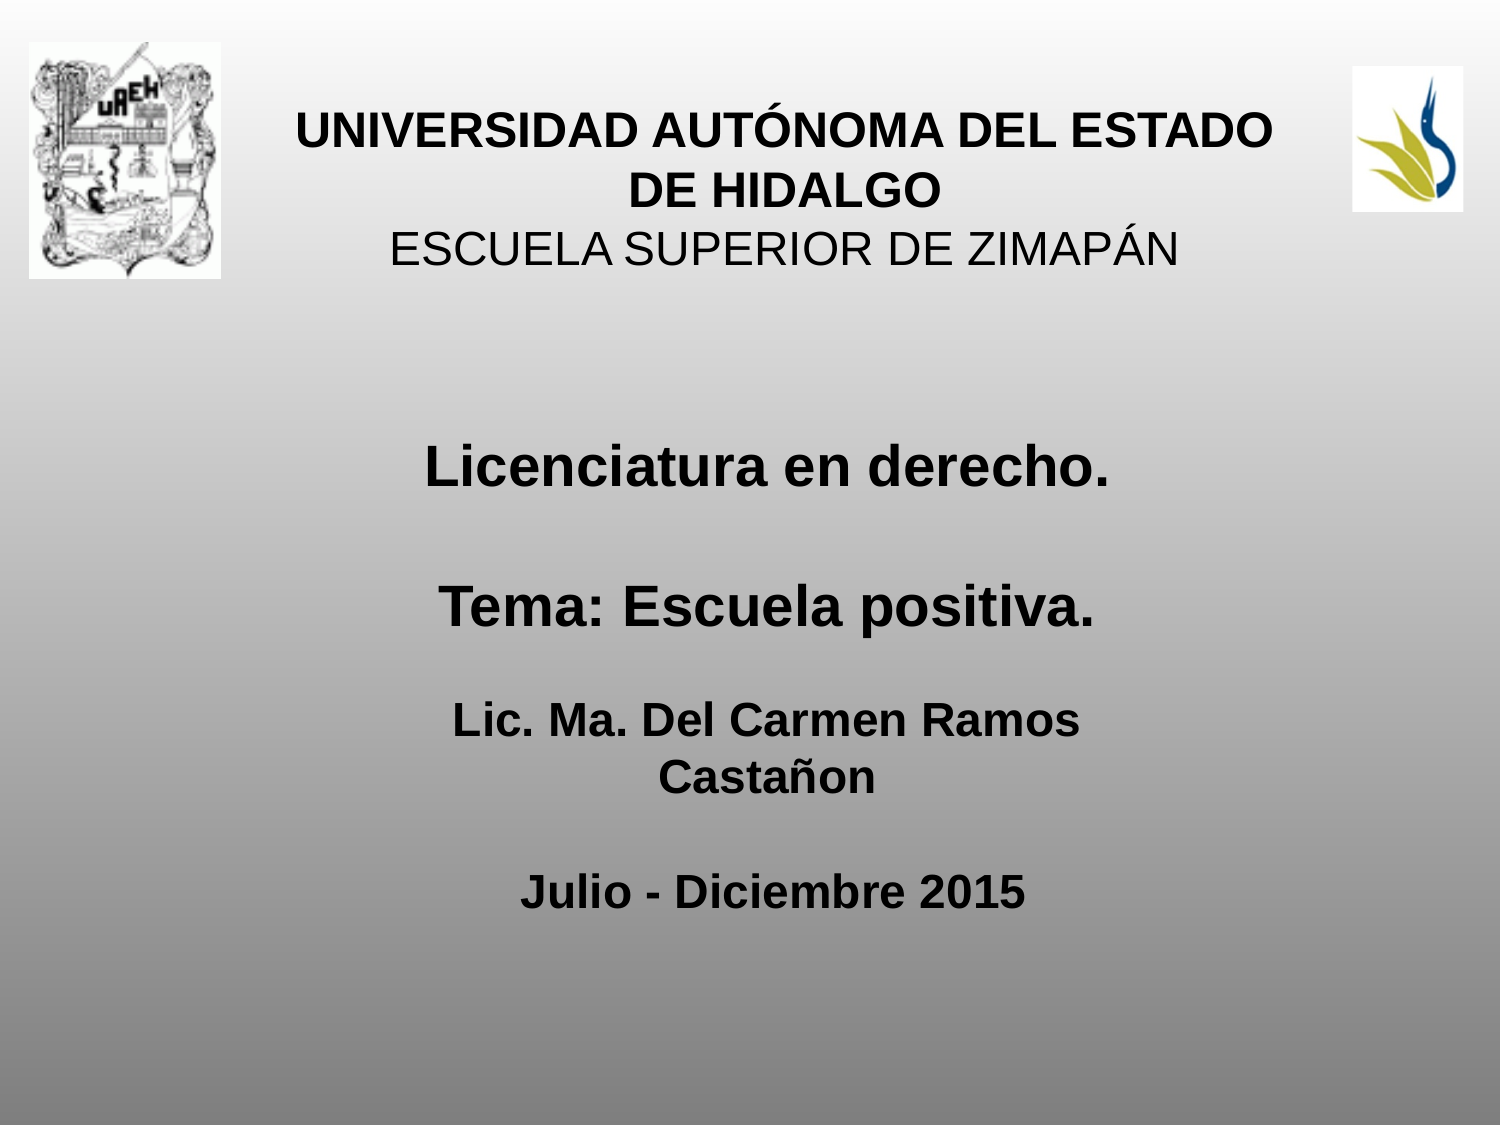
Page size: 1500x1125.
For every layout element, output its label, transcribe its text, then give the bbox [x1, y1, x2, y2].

text_box UNIVERSIDAD AUTÓNOMA DEL ESTADO DE HIDALGO ESCUELA SUPERIOR DE ZIMAPÁN [242, 90, 1329, 283]
picture [1352, 66, 1464, 213]
picture [29, 42, 221, 280]
text_box Licenciatura en derecho. Tema: Escuela positiva. Lic. Ma. Del Carmen Ramos Castañon Julio - Diciembre 2015 [324, 420, 1211, 926]
